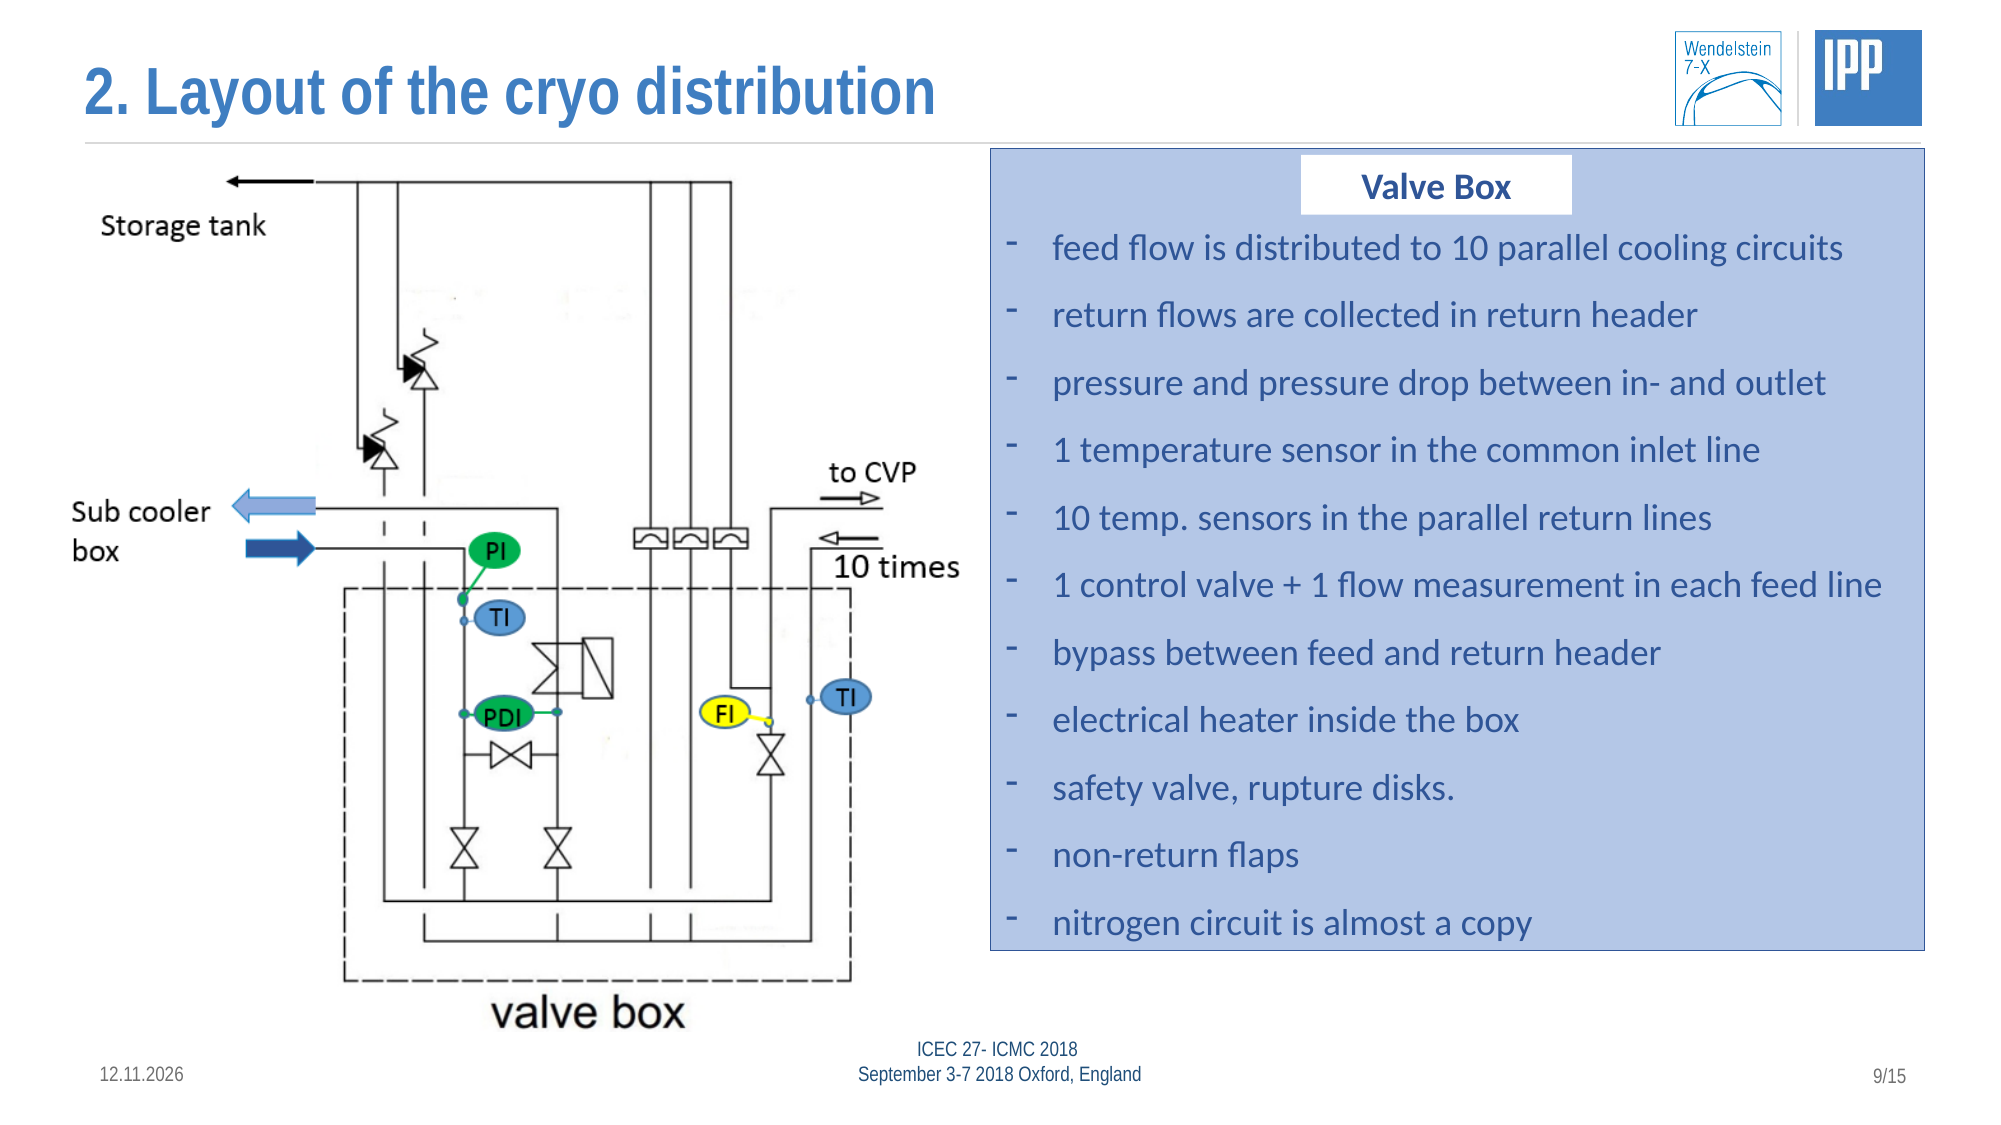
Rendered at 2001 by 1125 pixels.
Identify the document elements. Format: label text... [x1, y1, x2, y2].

title 2. Layout of the cryo distribution [70, 30, 1638, 136]
picture [1815, 30, 1922, 126]
slide_number 9/15 [1744, 1044, 1922, 1105]
picture [60, 167, 974, 1032]
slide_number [84, 1042, 262, 1103]
text_box feed flow is distributed to 10 parallel cooling circuits return flows are collected in return header pressure and pressure drop between in- and outlet 1 temperature sensor in the common inlet line 10 temp. sensors in the parallel return lines 1 control valve + 1 flow measurement in each feed line bypass between feed and return header electrical heater inside the box safety valve, rupture disks. non-return flaps nitrogen circuit is almost a copy [990, 148, 1925, 951]
footer ICEC 27- ICMC 2018 September 3-7 2018 Oxford, England [297, 1042, 1703, 1103]
text_box Valve Box [1301, 154, 1572, 215]
